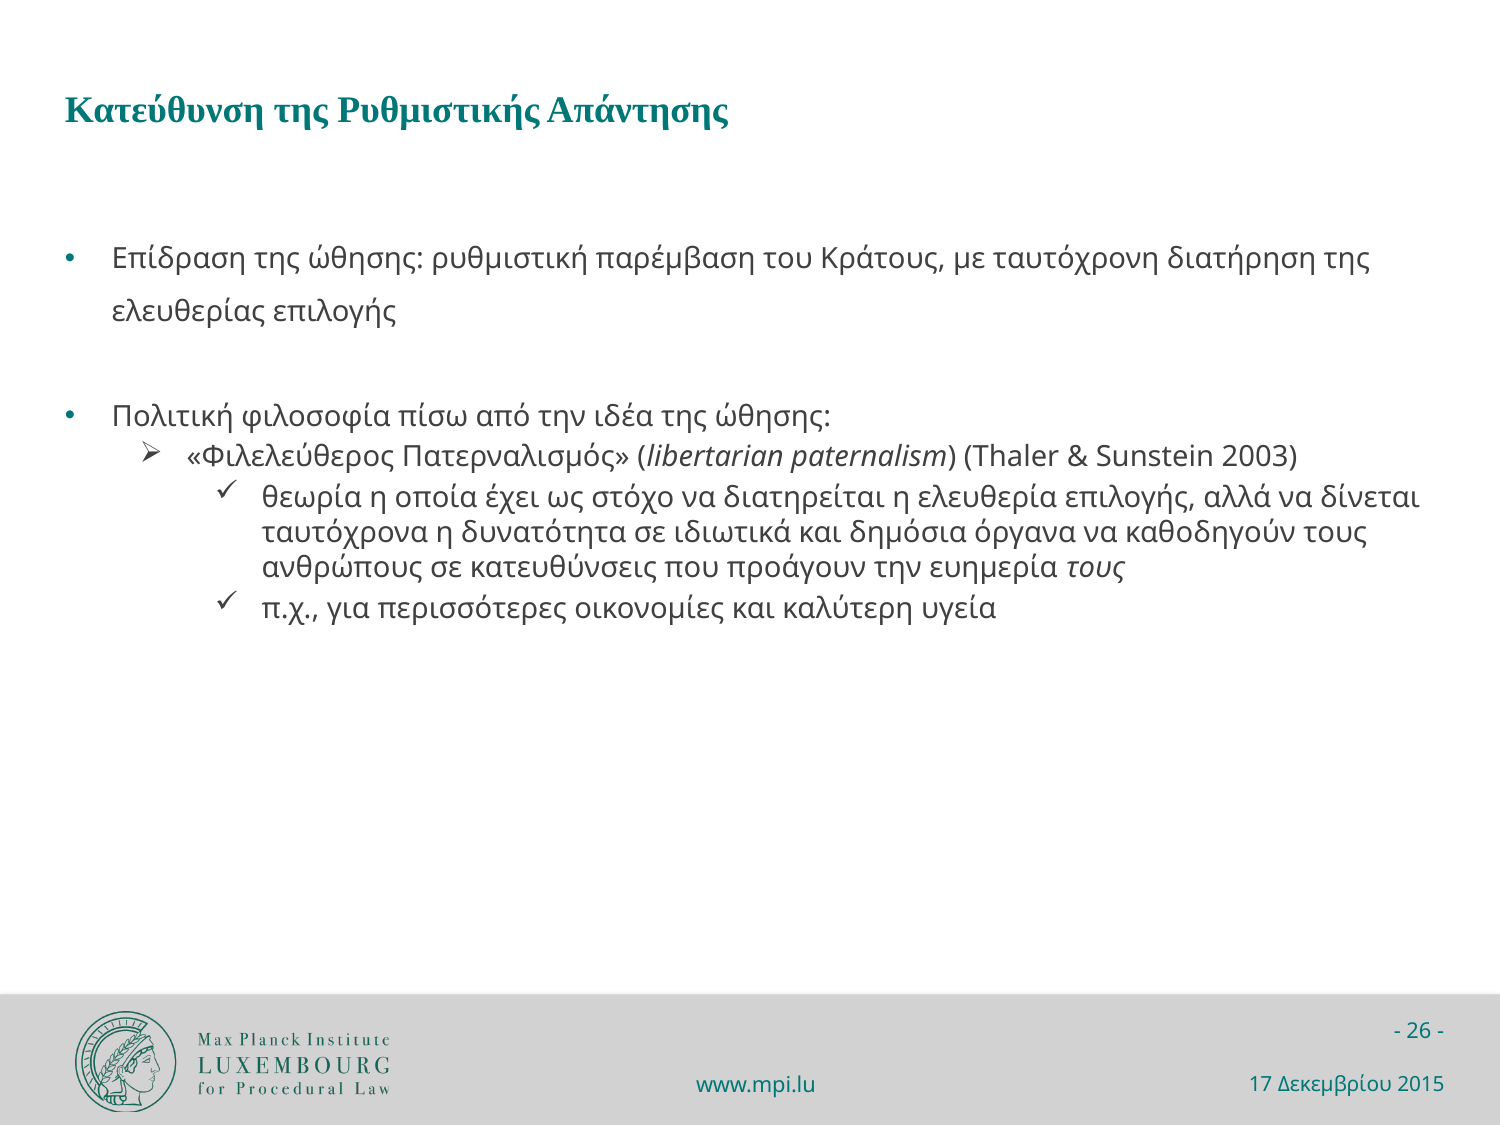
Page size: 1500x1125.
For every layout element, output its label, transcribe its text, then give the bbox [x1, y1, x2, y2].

list 17 Δεκεμβρίου 2015 [895, 1062, 1459, 1106]
list Κατεύθυνση της Ρυθμιστικής Απάντησης [50, 66, 1459, 200]
list Επίδραση της ώθησης: ρυθμιστική παρέμβαση του Κράτους, με ταυτόχρονη διατήρηση της ελευθερίας επιλογής Πολιτική φιλοσοφία πίσω από την ιδέα της ώθησης: «Φιλελεύθερος Πατερναλισμός» (libertarian paternalism) (Thaler & Sunstein 2003) θεωρία η οποία έχει ως στόχο να διατηρείται η ελευθερία επιλογής, αλλά να δίνεται ταυτόχρονα η δυνατότητα σε ιδιωτικά και δημόσια όργανα να καθοδηγούν τους ανθρώπους σε κατευθύνσεις που προάγουν την ευημερία τους π.χ., για περισσότερες οικονομίες και καλύτερη υγεία [50, 214, 1459, 970]
